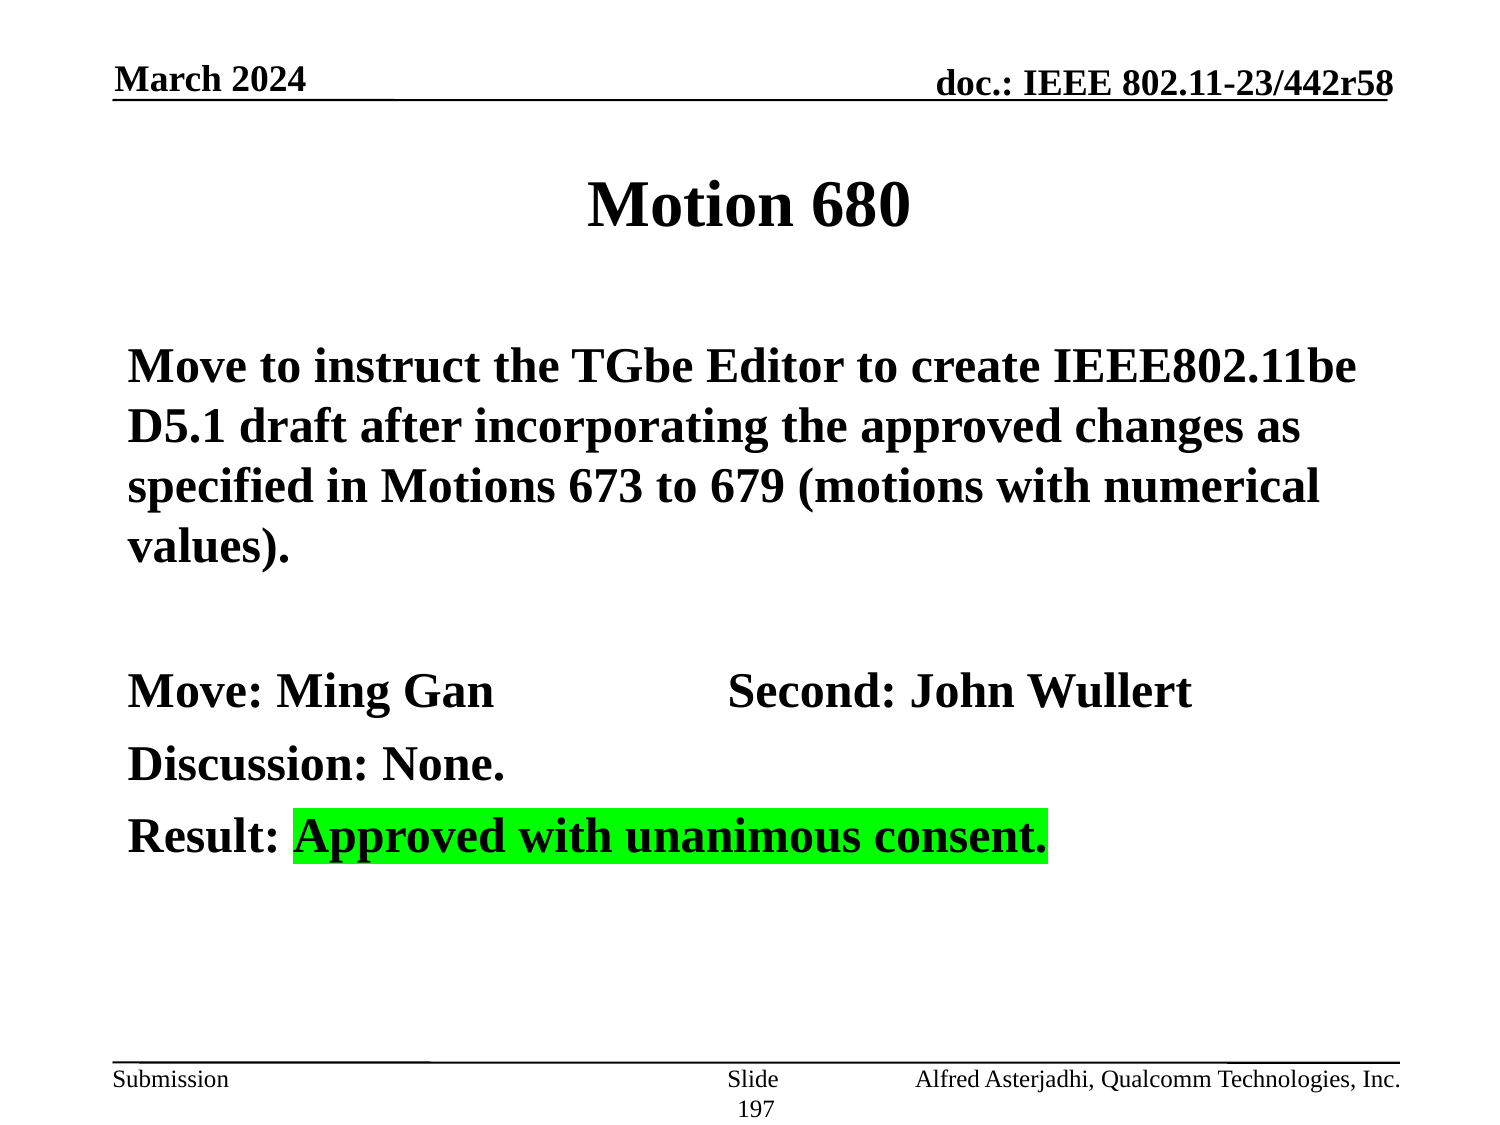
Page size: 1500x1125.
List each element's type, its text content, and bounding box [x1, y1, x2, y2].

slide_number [114, 54, 423, 100]
list Move to instruct the TGbe Editor to create IEEE802.11be D5.1 draft after incorporating the approved changes as specified in Motions 673 to 679 (motions with numerical values). Move: Ming Gan Second: John Wullert Discussion: None. Result: Approved with unanimous consent. [112, 324, 1388, 1000]
slide_number Slide 197 [712, 1061, 800, 1123]
title Motion 680 [112, 112, 1388, 288]
footer Alfred Asterjadhi, Qualcomm Technologies, Inc. [878, 1061, 1402, 1093]
